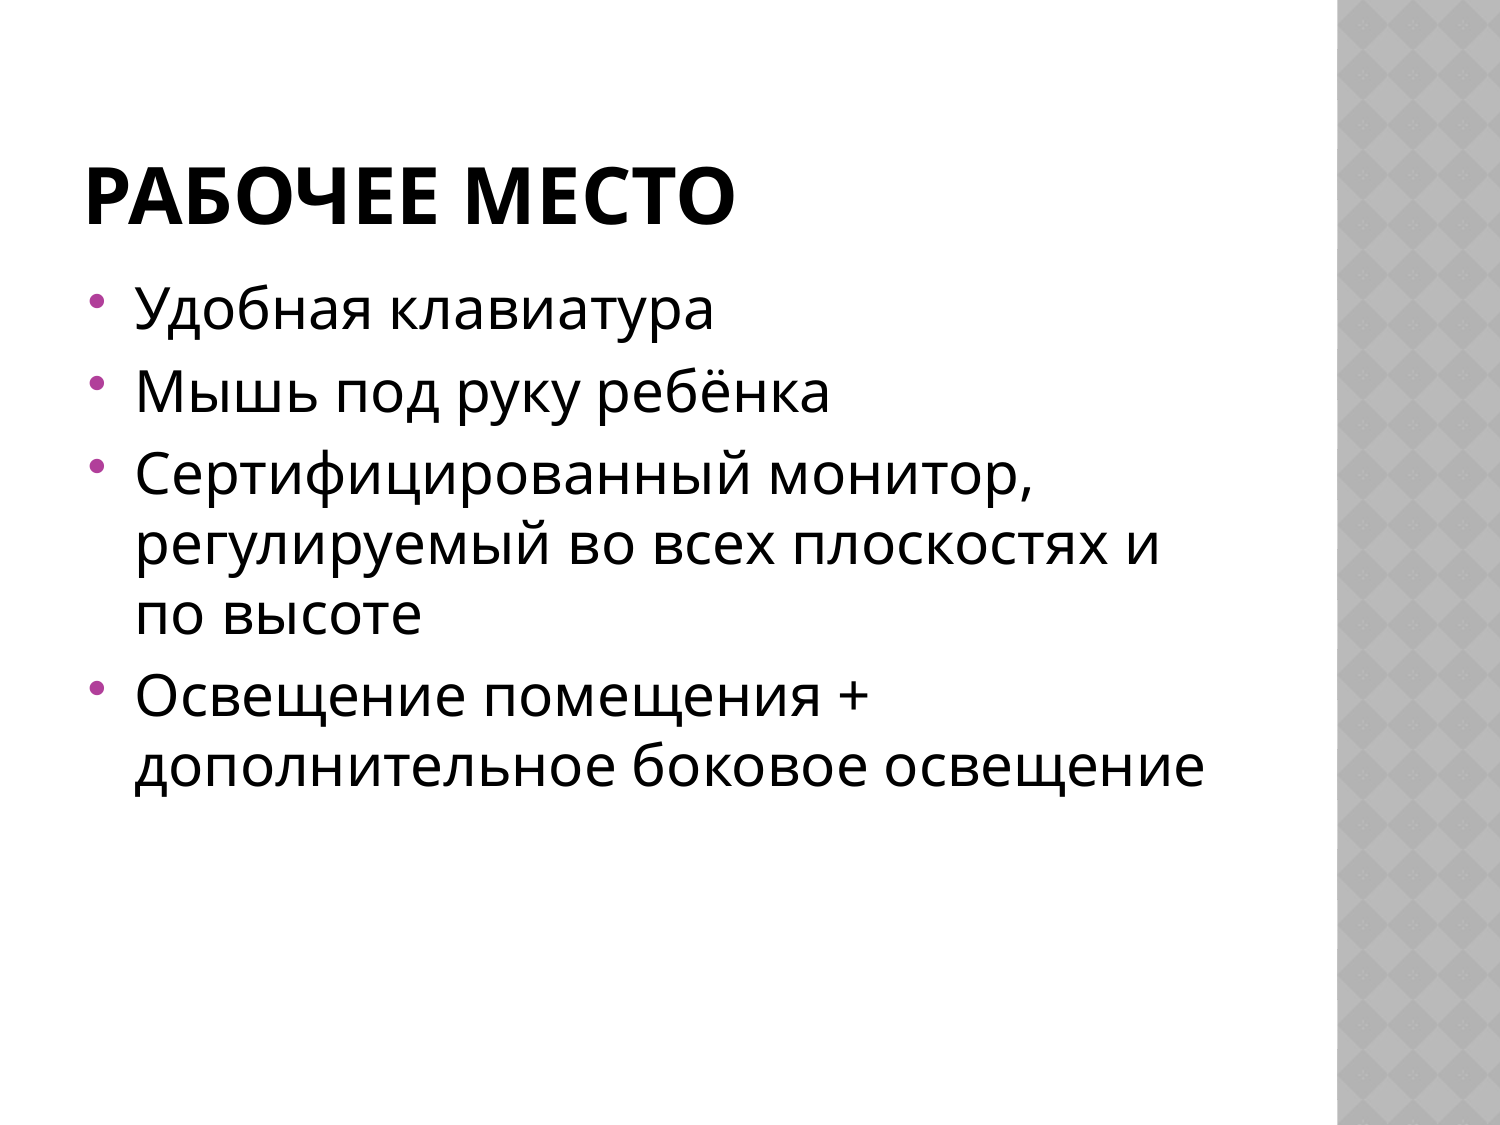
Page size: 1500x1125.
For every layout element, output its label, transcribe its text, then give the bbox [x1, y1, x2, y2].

title Рабочее место [75, 52, 1263, 240]
list Удобная клавиатура Мышь под руку ребёнка Сертифицированный монитор, регулируемый во всех плоскостях и по высоте Освещение помещения + дополнительное боковое освещение [75, 264, 1263, 1059]
